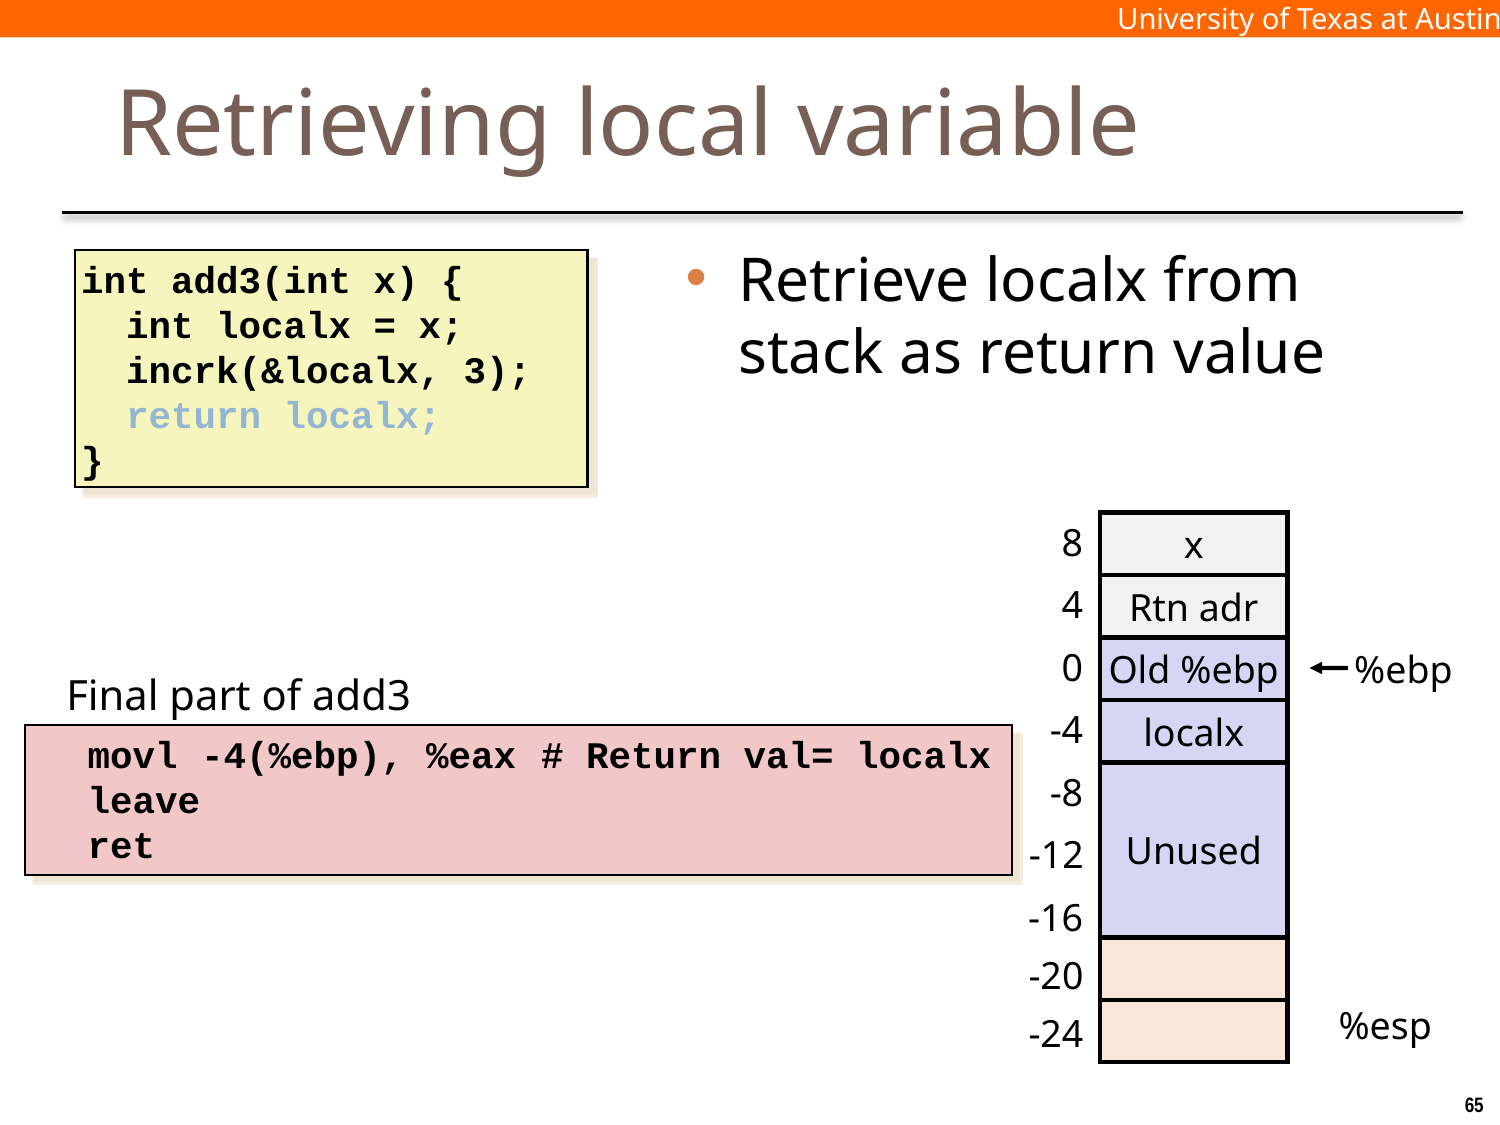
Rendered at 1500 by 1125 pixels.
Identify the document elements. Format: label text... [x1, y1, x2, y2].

text_box int add3(int x) { int localx = x; incrk(&localx, 3); return localx; } [74, 249, 588, 488]
text_box %esp [1332, 995, 1439, 1054]
title Retrieving local variable [100, 37, 1438, 200]
text_box -8 [1033, 762, 1100, 820]
text_box [1100, 937, 1288, 999]
text_box [1309, 661, 1347, 675]
text_box 0 [1035, 637, 1100, 695]
text_box [1100, 999, 1288, 1063]
text_box -12 [1022, 824, 1100, 883]
text_box 8 [1035, 512, 1100, 570]
list Retrieve localx from stack as return value [670, 233, 1478, 517]
text_box Final part of add3 [60, 662, 418, 724]
text_box movl -4(%ebp), %eax # Return val= localx leave ret [24, 724, 1013, 875]
text_box -20 [999, 945, 1100, 1004]
text_box localx [1100, 699, 1288, 762]
text_box 4 [1035, 574, 1100, 633]
text_box Old %ebp [1100, 637, 1288, 699]
text_box Rtn adr [1100, 574, 1288, 637]
text_box %ebp [1347, 639, 1459, 697]
text_box -16 [1021, 887, 1099, 945]
text_box -4 [1033, 699, 1100, 758]
text_box x [1100, 512, 1288, 574]
text_box Unused [1100, 762, 1288, 937]
text_box -24 [1004, 1004, 1100, 1062]
